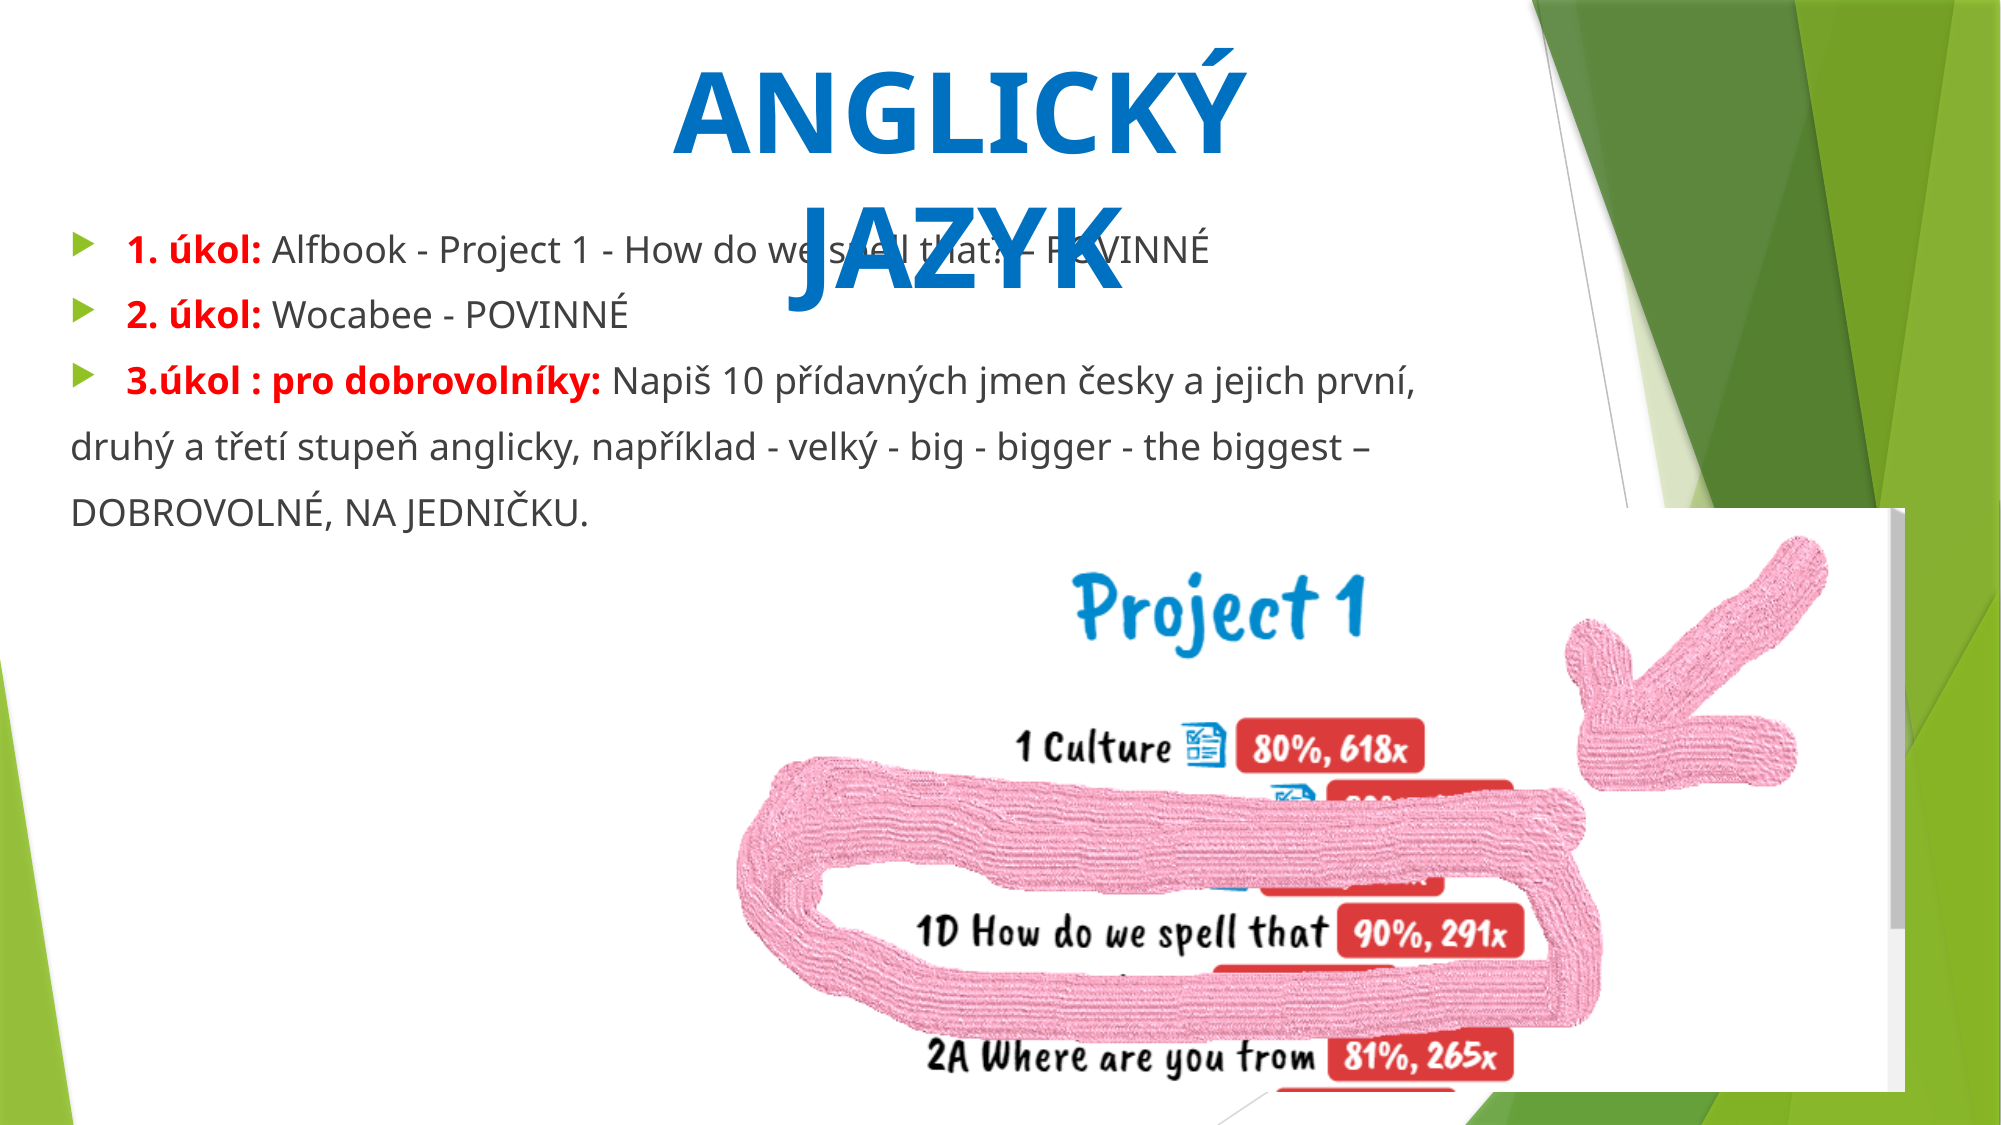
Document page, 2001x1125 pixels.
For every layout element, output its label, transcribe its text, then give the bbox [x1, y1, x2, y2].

picture [615, 508, 1906, 1093]
text_box ANGLICKÝ JAZYK [482, 33, 1439, 319]
list 1. úkol: Alfbook - Project 1 - How do we spell that? – POVINNÉ 2. úkol: Wocabee - POVINNÉ 3.úkol : pro dobrovolníky: Napiš 10 přídavných jmen česky a jejich první, druhý a třetí stupeň anglicky, například - velký - big - bigger - the biggest – DOBROVOLNÉ, NA JEDNIČKU. [55, 218, 1892, 571]
